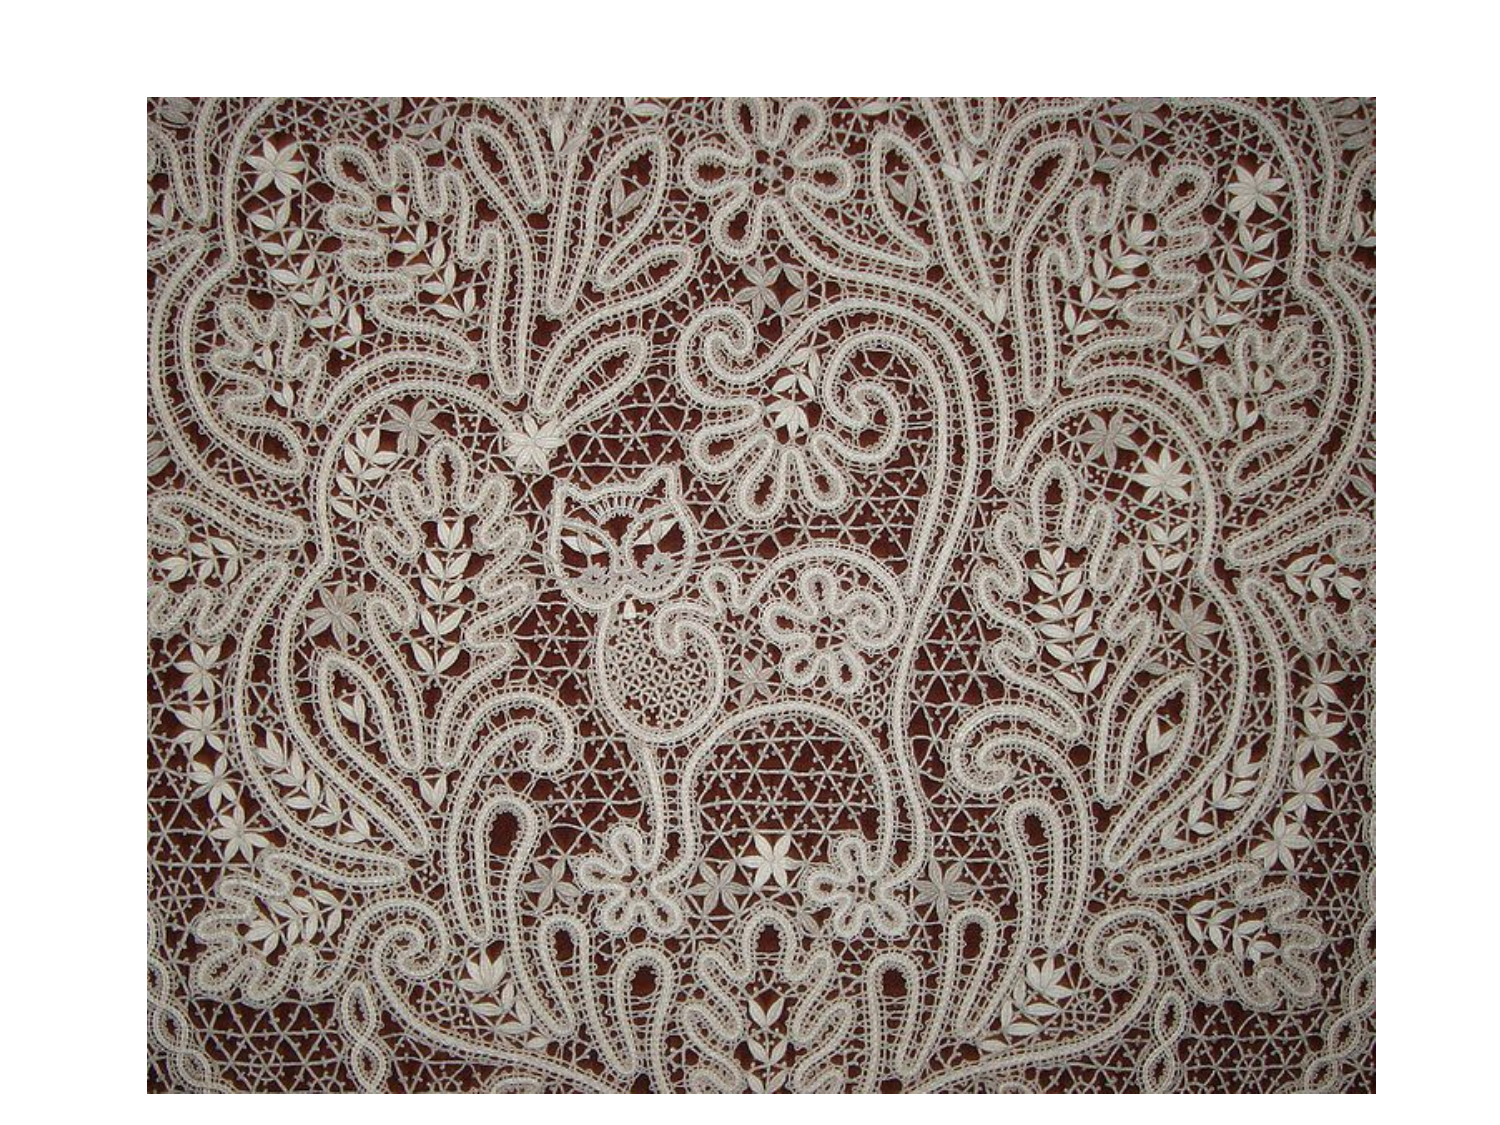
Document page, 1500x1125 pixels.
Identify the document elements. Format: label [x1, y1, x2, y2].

picture [147, 97, 1377, 1095]
